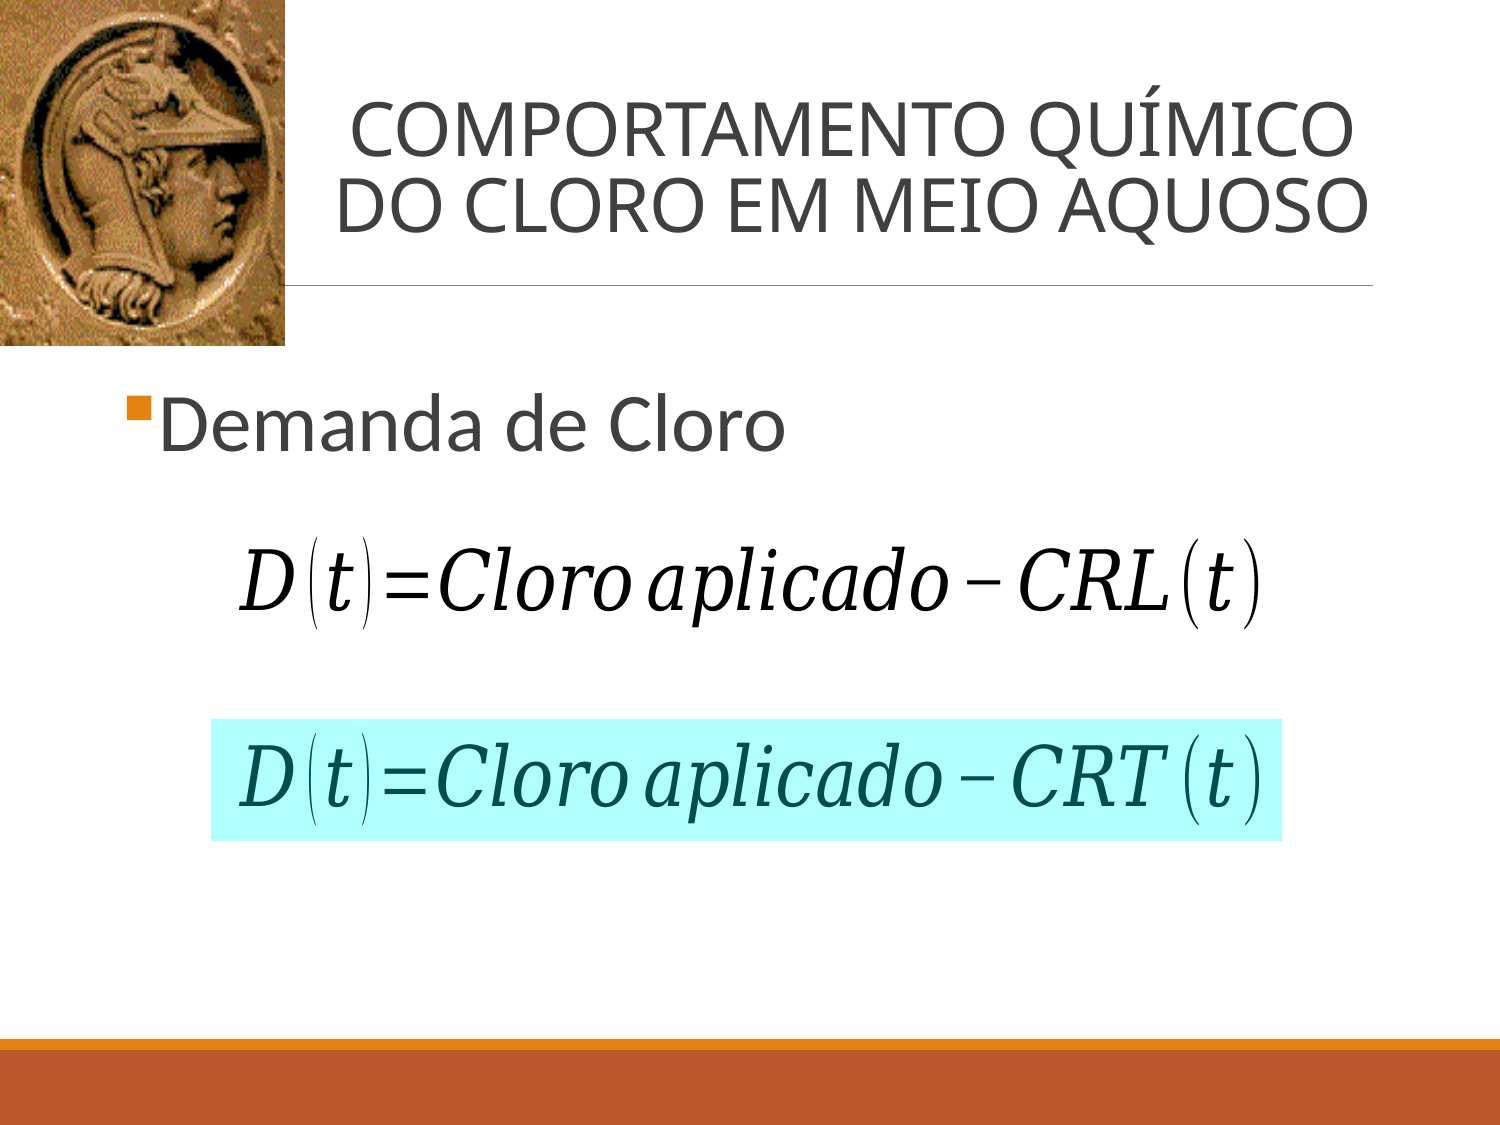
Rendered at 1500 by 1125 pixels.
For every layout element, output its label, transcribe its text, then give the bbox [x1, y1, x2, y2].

picture [0, 0, 288, 351]
title COMPORTAMENTO QUÍMICO DO CLORO EM MEIO AQUOSO [297, 52, 1418, 256]
text_box [210, 718, 1283, 842]
list Demanda de Cloro [120, 371, 1294, 482]
